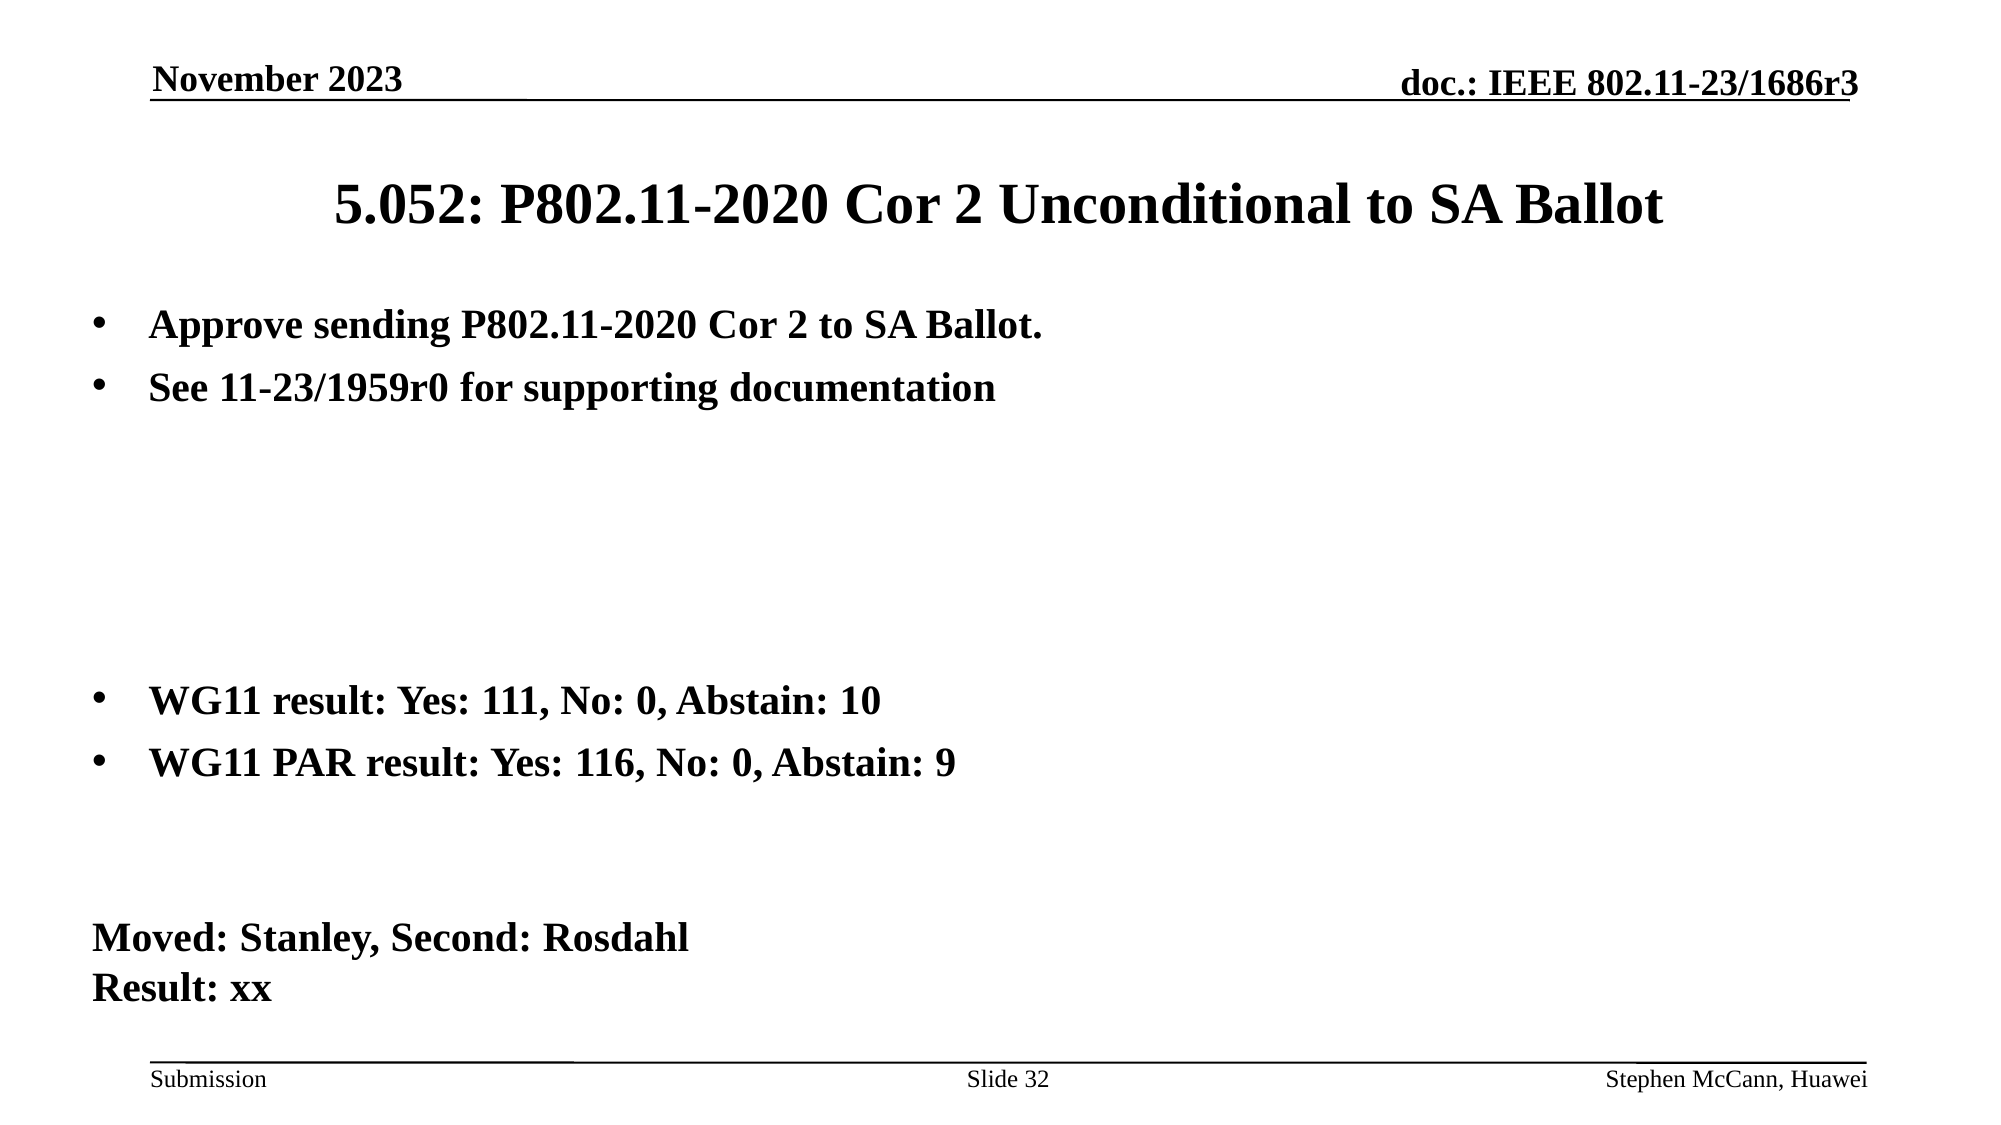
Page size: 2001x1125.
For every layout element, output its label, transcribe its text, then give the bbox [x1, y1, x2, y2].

footer Stephen McCann, Huawei [1171, 1061, 1869, 1093]
slide_number Slide 32 [950, 1061, 1067, 1123]
title 5.052: P802.11-2020 Cor 2 Unconditional to SA Ballot [149, 112, 1850, 288]
list Approve sending P802.11-2020 Cor 2 to SA Ballot. See 11-23/1959r0 for supporting documentation WG11 result: Yes: 111, No: 0, Abstain: 10 WG11 PAR result: Yes: 116, No: 0, Abstain: 9 Moved: Stanley, Second: Rosdahl Result: xx [76, 289, 1940, 1063]
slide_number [152, 54, 563, 100]
